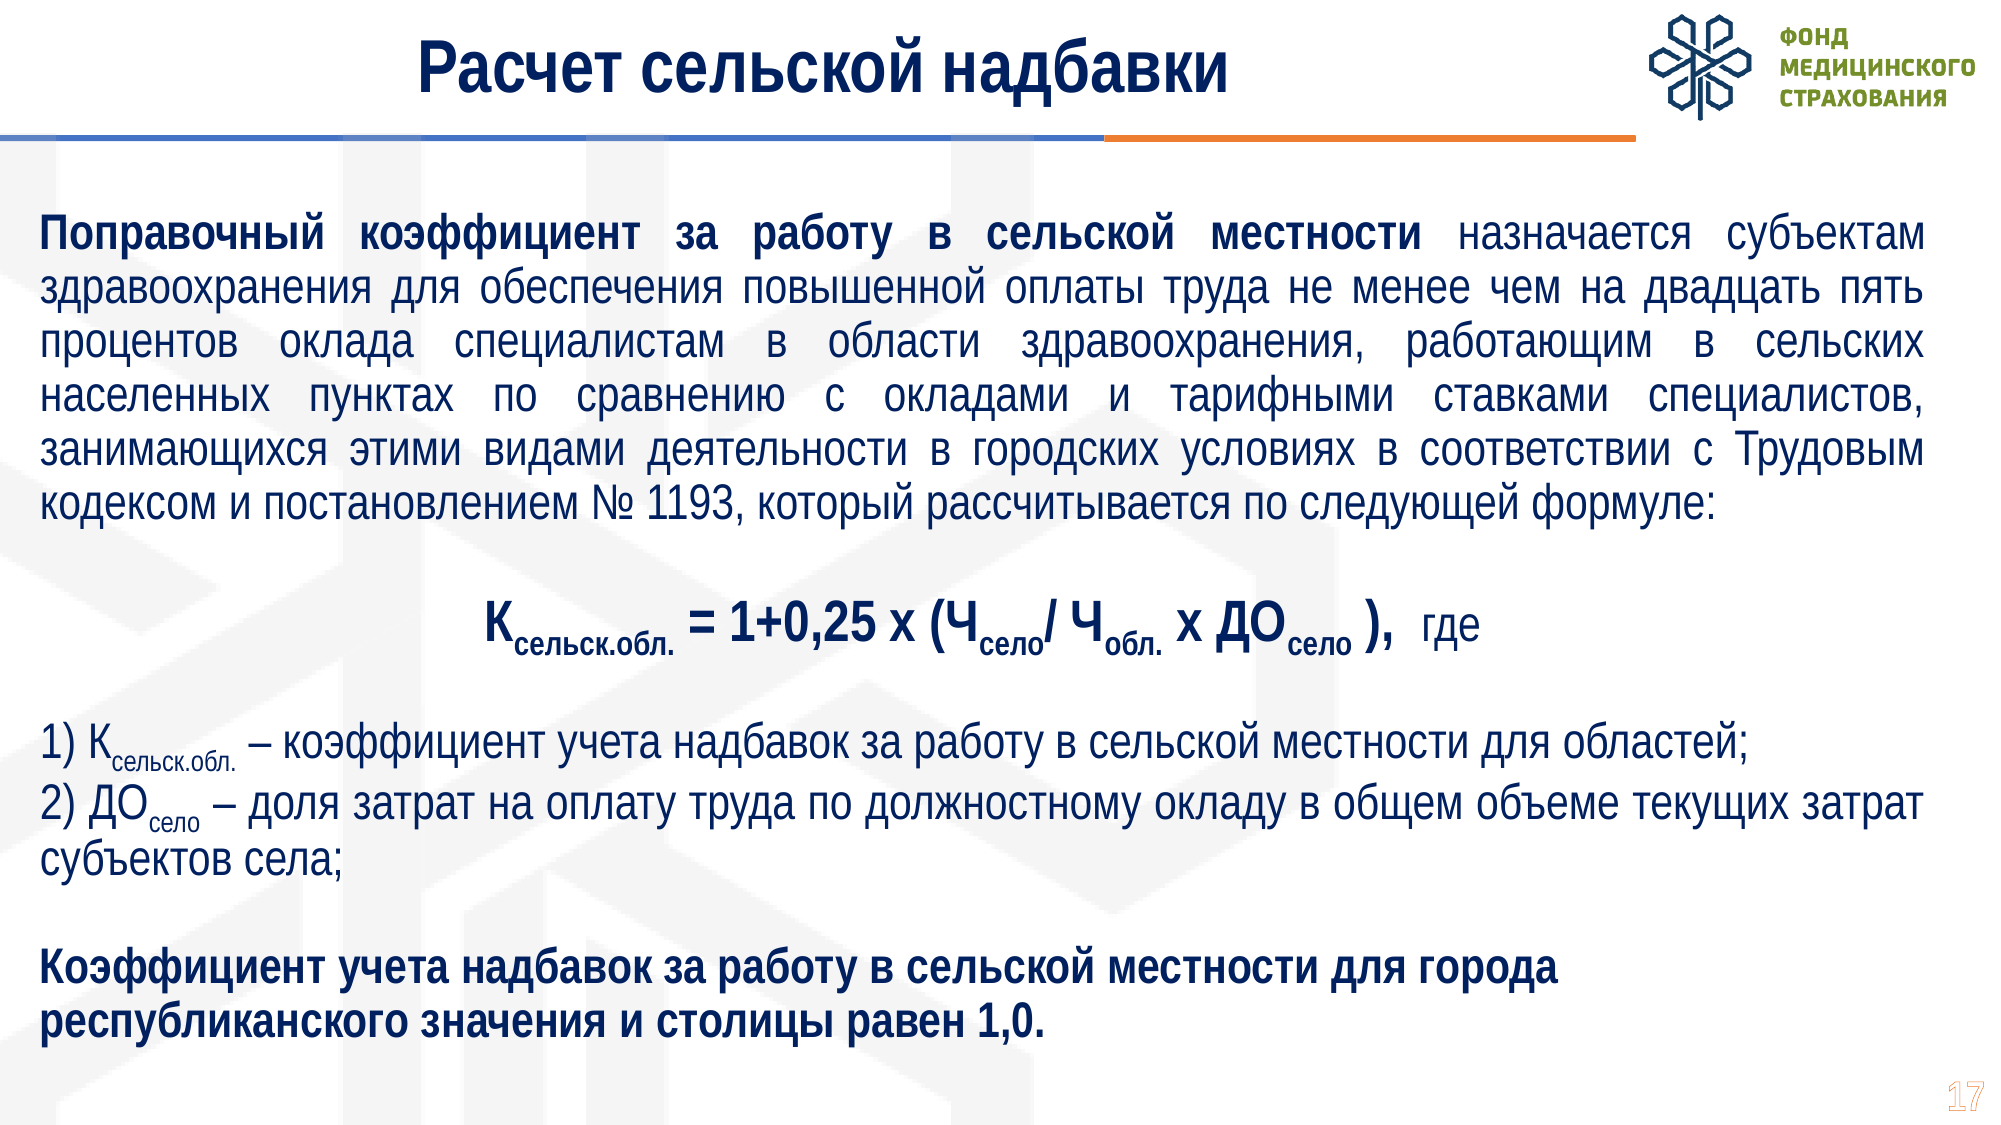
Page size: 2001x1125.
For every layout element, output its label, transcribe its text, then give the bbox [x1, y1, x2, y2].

slide_number 17 [1941, 1064, 2000, 1124]
title Расчет сельской надбавки [0, 0, 1650, 139]
picture [1649, 14, 1975, 121]
list Поправочный коэффициент за работу в сельской местности назначается субъектам здравоохранения для обеспечения повышенной оплаты труда не менее чем на двадцать пять процентов оклада специалистам в области здравоохранения, работающим в сельских населенных пунктах по сравнению с окладами и тарифными ставками специалистов, занимающихся этими видами деятельности в городских условиях в соответствии с Трудовым кодексом и постановлением № 1193, который рассчитывается по следующей формуле: Ксельск.обл. = 1+0,25 х (Чсело/ Чобл. х ДОсело ), где 1) Ксельск.обл. – коэффициент учета надбавок за работу в сельской местности для областей; 2) ДОсело – доля затрат на оплату труда по должностному окладу в общем объеме текущих затрат субъектов села; Коэффициент учета надбавок за работу в сельской местности для города республиканского значения и столицы равен 1,0. [24, 138, 1941, 1124]
